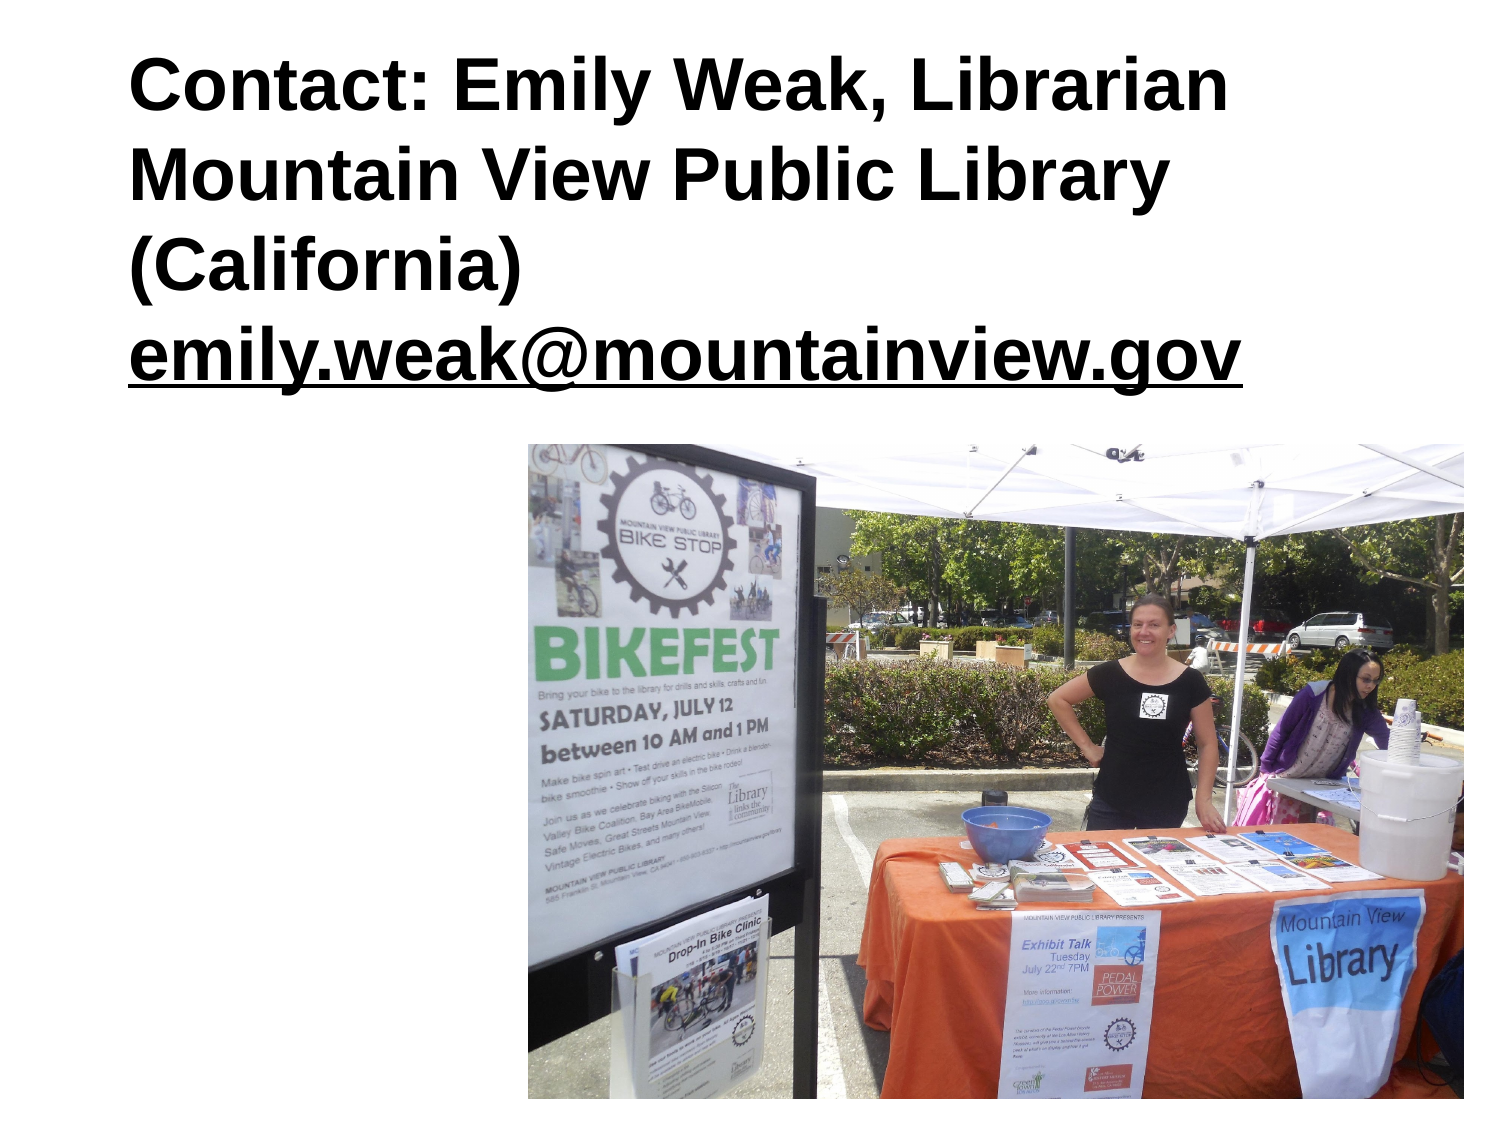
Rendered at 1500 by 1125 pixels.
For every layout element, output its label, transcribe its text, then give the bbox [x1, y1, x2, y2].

picture [528, 444, 1464, 1099]
title Contact: Emily Weak, Librarian Mountain View Public Library (California) emily.weak@mountainview.gov [113, 20, 1463, 748]
